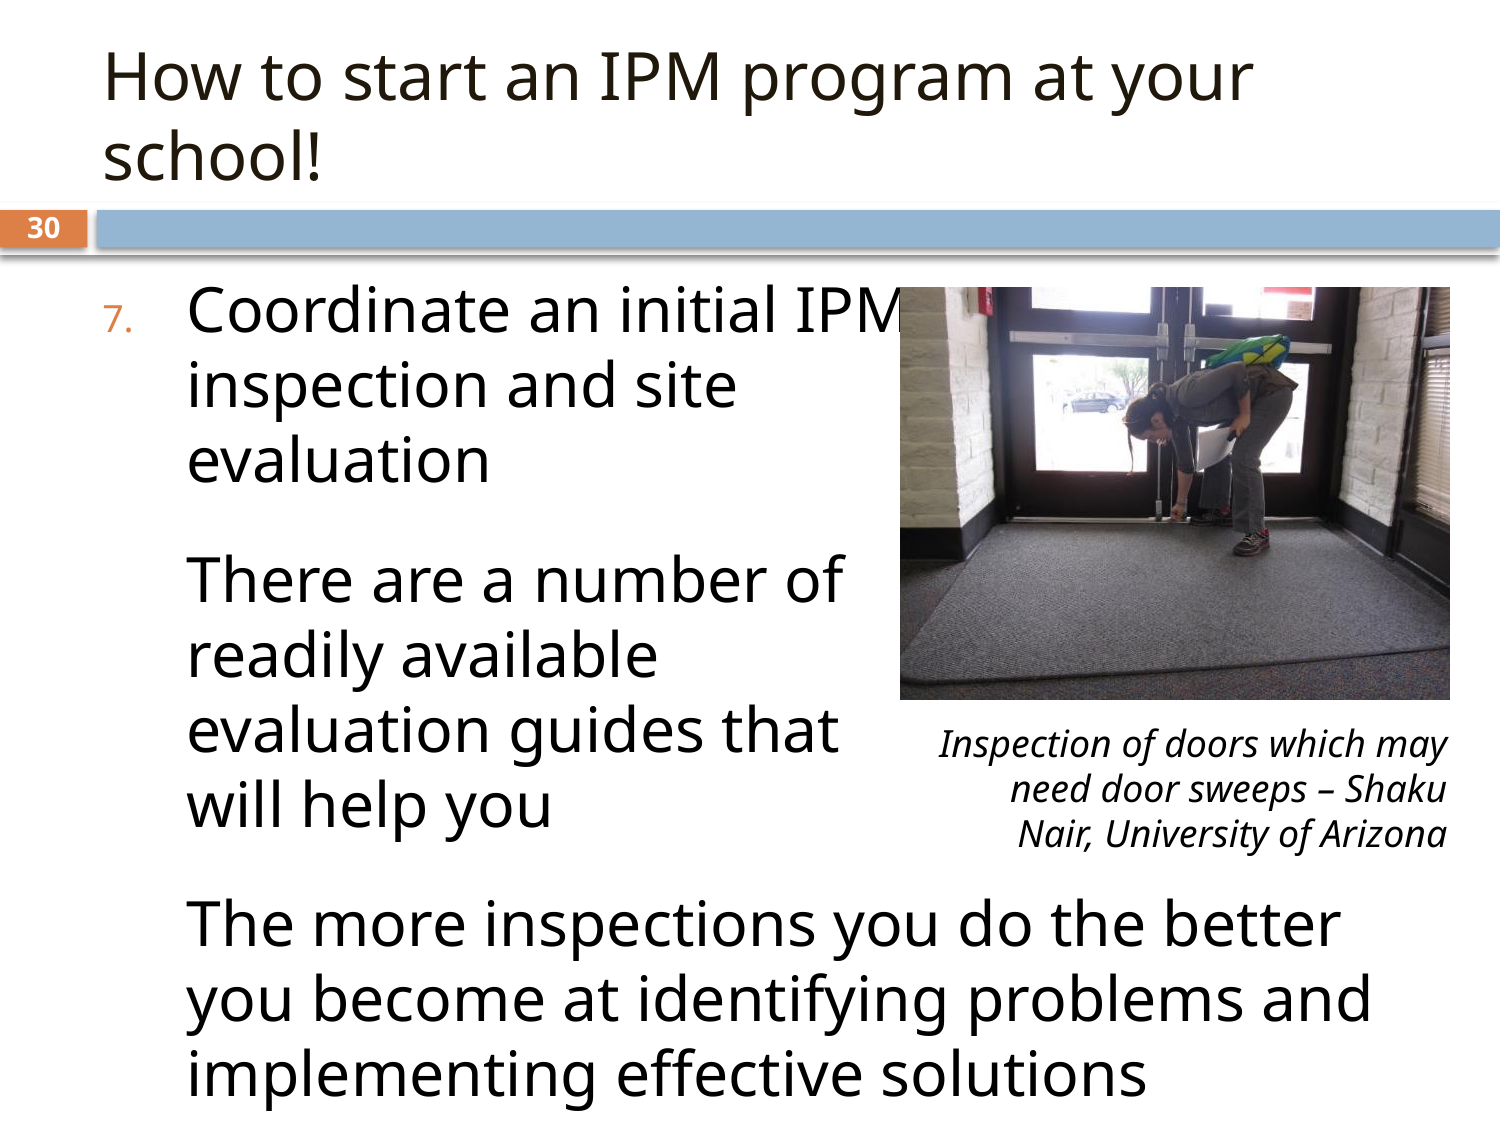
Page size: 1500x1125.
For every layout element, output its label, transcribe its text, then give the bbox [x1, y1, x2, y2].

slide_number 30 [0, 208, 88, 249]
text_box Inspection of doors which may need door sweeps – Shaku Nair, University of Arizona [912, 712, 1463, 863]
picture [899, 287, 1451, 701]
title How to start an IPM program at your school! [87, 82, 1413, 225]
list Coordinate an initial IPM inspection and site evaluation There are a number of readily available evaluation guides that will help you The more inspections you do the better you become at identifying problems and implementing effective solutions [87, 262, 1450, 1075]
